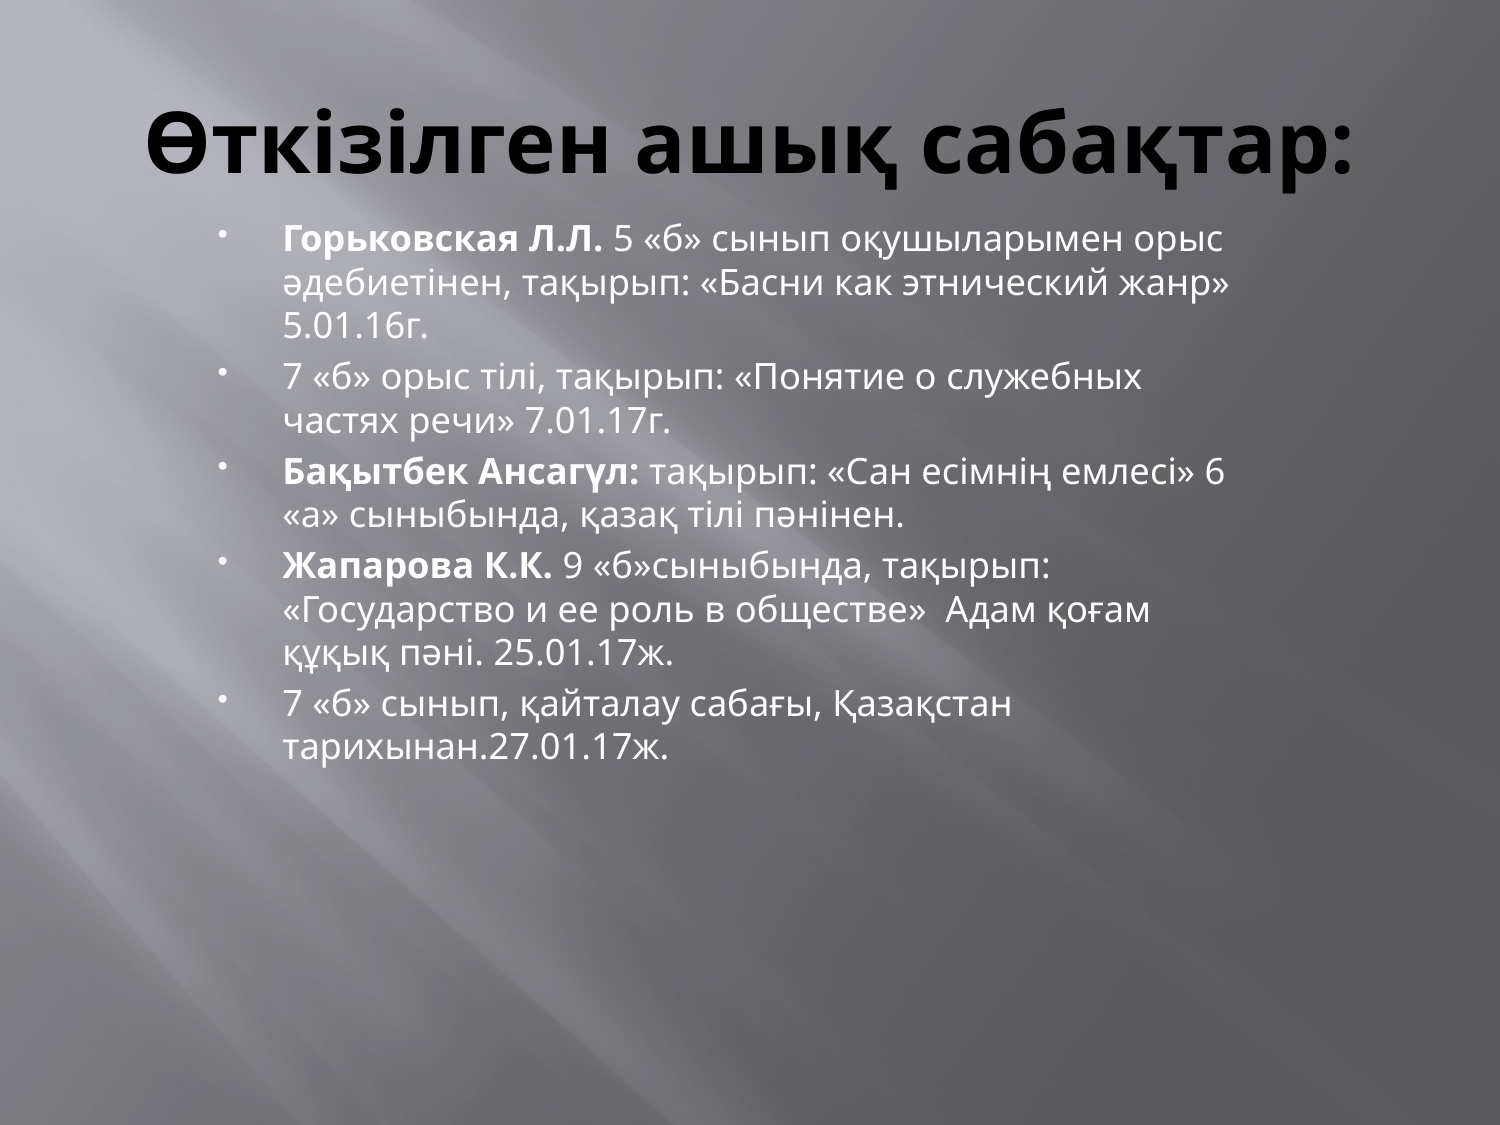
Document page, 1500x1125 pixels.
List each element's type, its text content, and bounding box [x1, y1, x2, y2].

list Горьковская Л.Л. 5 «б» сынып оқушыларымен орыс әдебиетінен, тақырып: «Басни как этнический жанр» 5.01.16г. 7 «б» орыс тілі, тақырып: «Понятие о служебных частях речи» 7.01.17г. Бақытбек Ансагүл: тақырып: «Сан есімнің емлесі» 6 «а» сыныбында, қазақ тілі пәнінен. Жапарова К.К. 9 «б»сыныбында, тақырып: «Государство и ее роль в обществе» Адам қоғам құқық пәні. 25.01.17ж. 7 «б» сынып, қайталау сабағы, Қазақстан тарихынан.27.01.17ж. [183, 208, 1258, 776]
title Өткізілген ашық сабақтар: [75, 45, 1425, 233]
